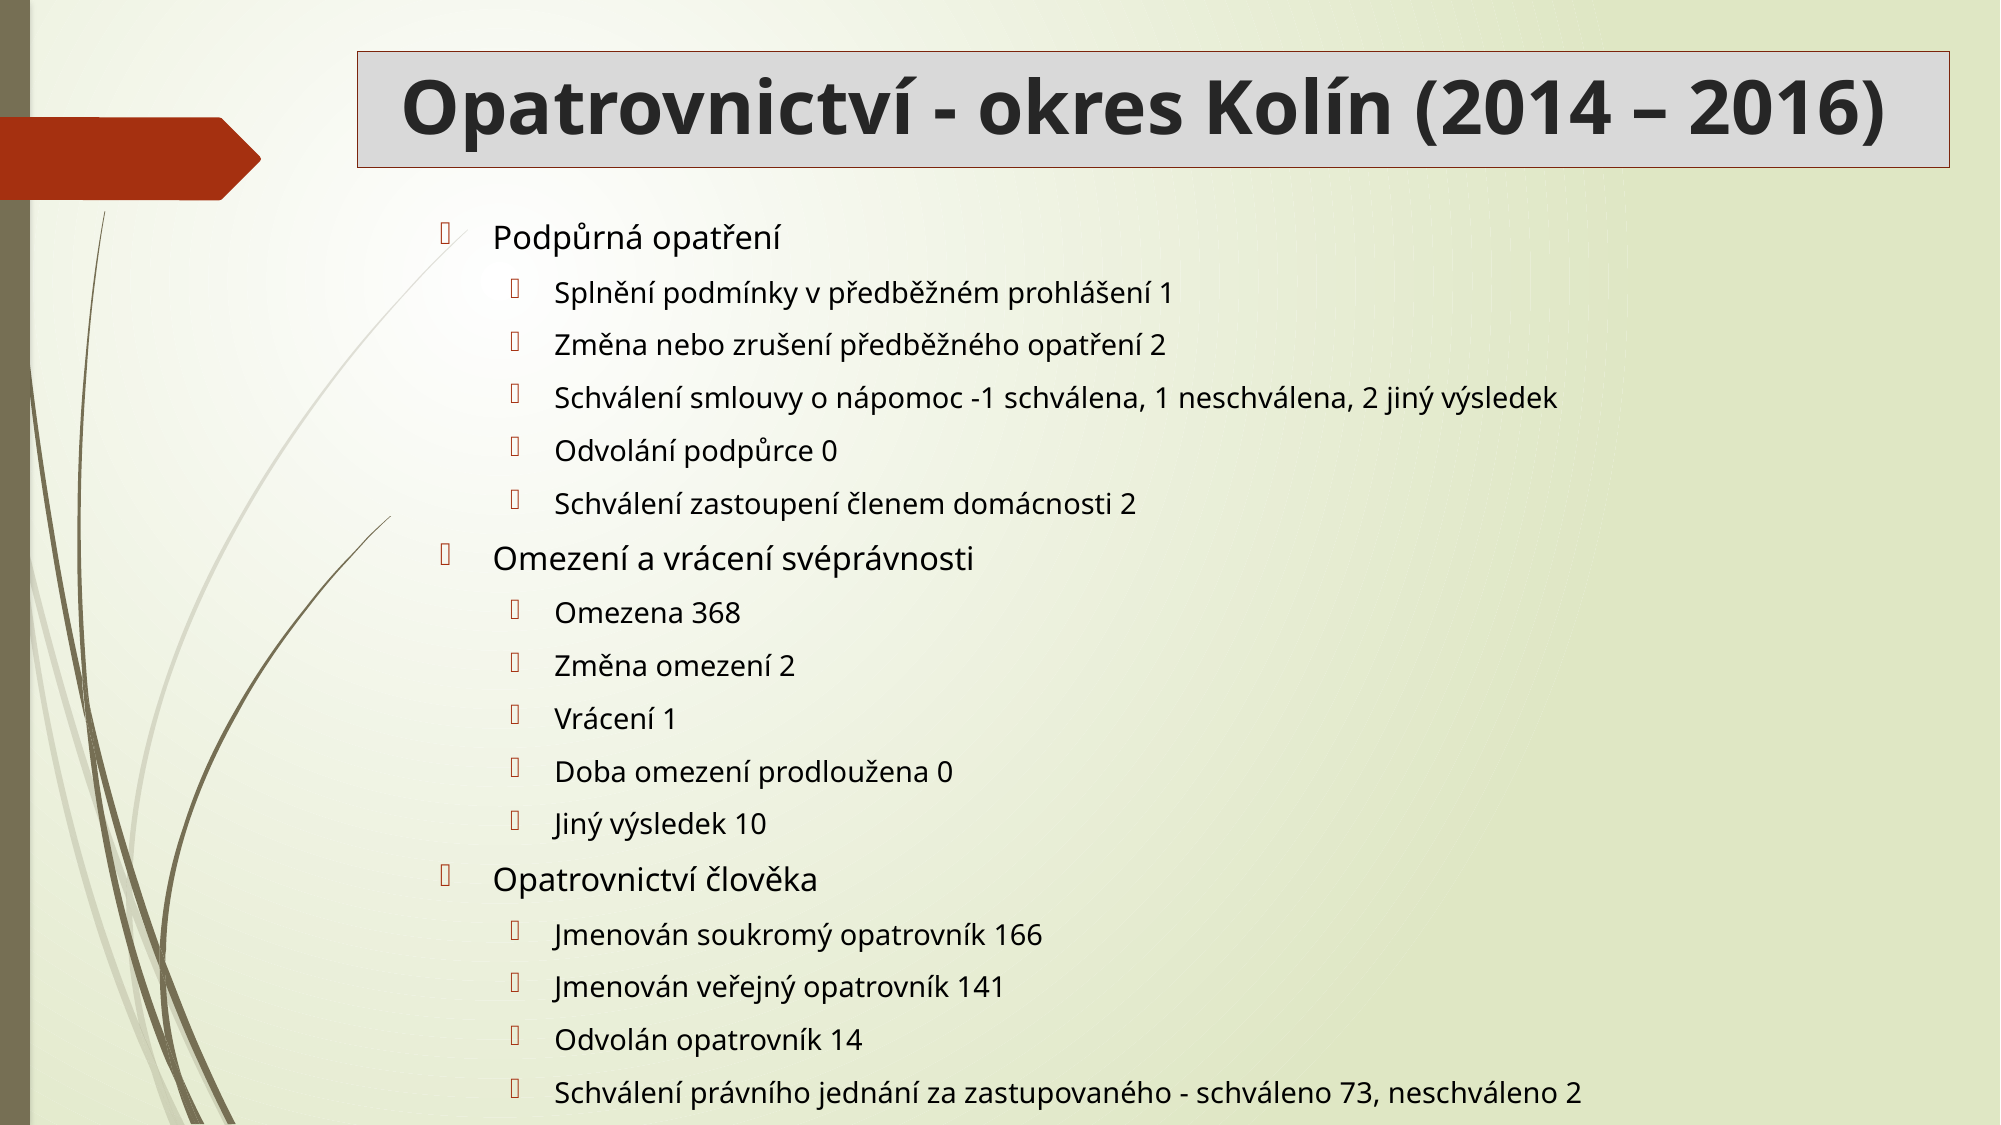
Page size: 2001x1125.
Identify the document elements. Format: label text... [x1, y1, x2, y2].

list Podpůrná opatření Splnění podmínky v předběžném prohlášení 1 Změna nebo zrušení předběžného opatření 2 Schválení smlouvy o nápomoc -1 schválena, 1 neschválena, 2 jiný výsledek Odvolání podpůrce 0 Schválení zastoupení členem domácnosti 2 Omezení a vrácení svéprávnosti Omezena 368 Změna omezení 2 Vrácení 1 Doba omezení prodloužena 0 Jiný výsledek 10 Opatrovnictví člověka Jmenován soukromý opatrovník 166 Jmenován veřejný opatrovník 141 Odvolán opatrovník 14 Schválení právního jednání za zastupovaného - schváleno 73, neschváleno 2 [424, 209, 1905, 1125]
title Opatrovnictví - okres Kolín (2014 – 2016) [357, 51, 1950, 168]
